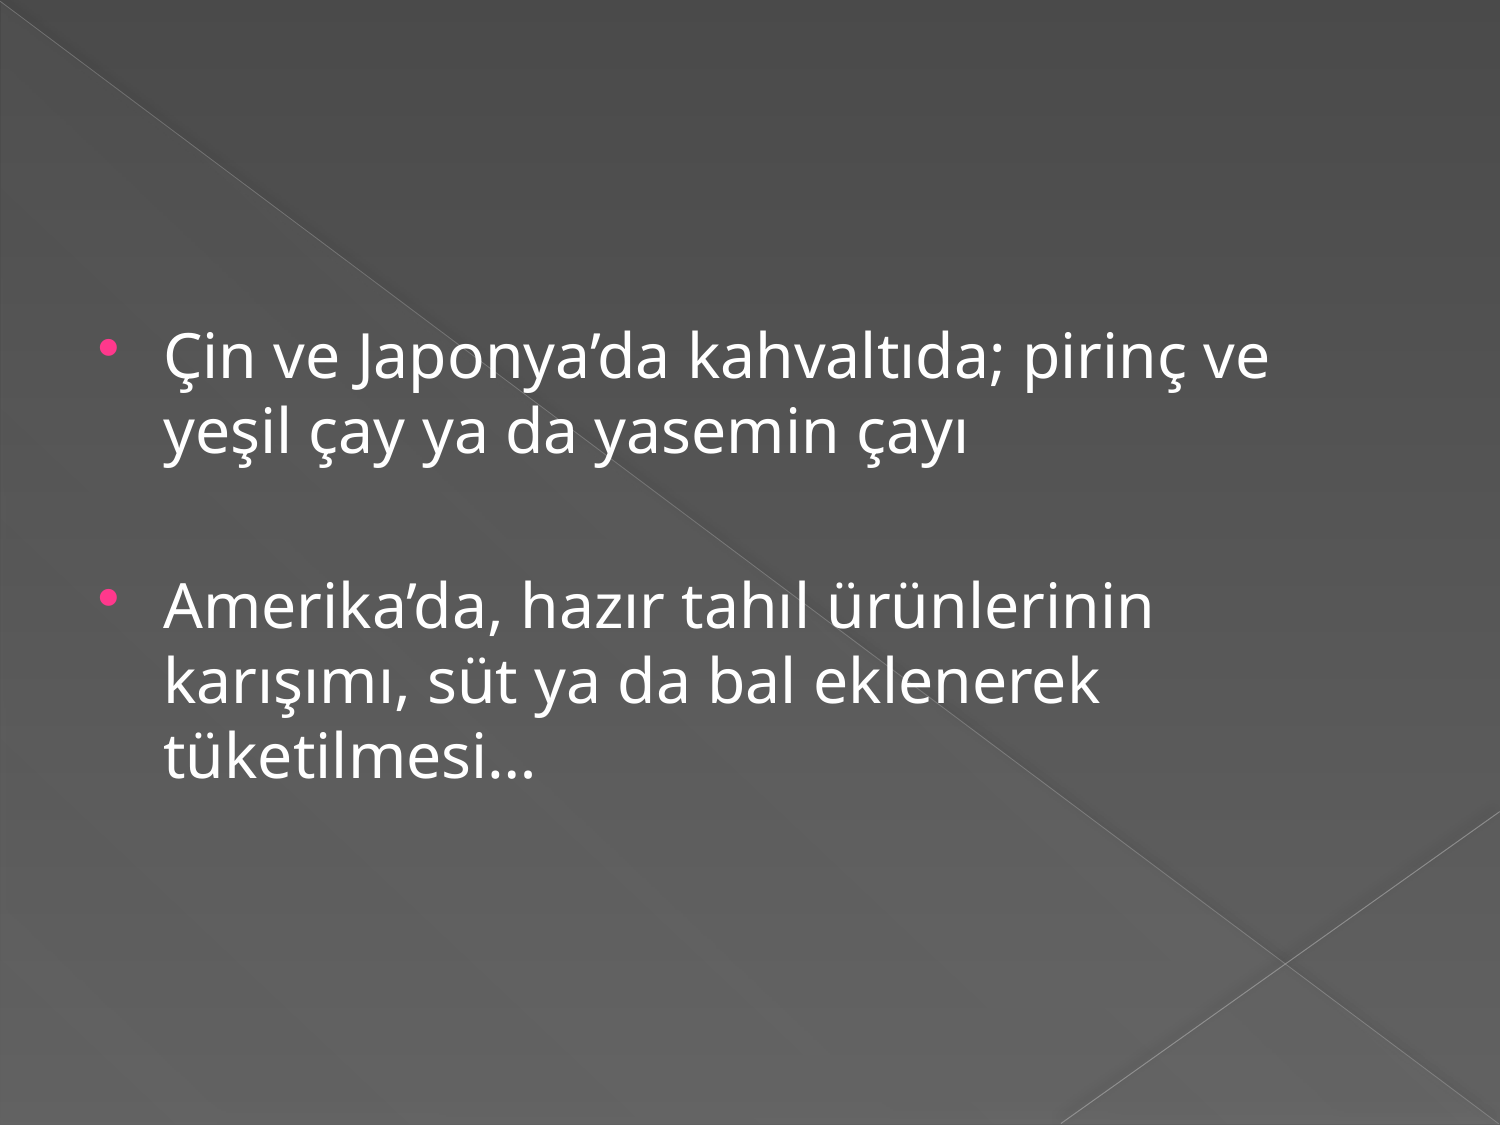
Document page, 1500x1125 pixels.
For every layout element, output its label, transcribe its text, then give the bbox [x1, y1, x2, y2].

list Çin ve Japonya’da kahvaltıda; pirinç ve yeşil çay ya da yasemin çayı Amerika’da, hazır tahıl ürünlerinin karışımı, süt ya da bal eklenerek tüketilmesi… [75, 308, 1425, 1059]
